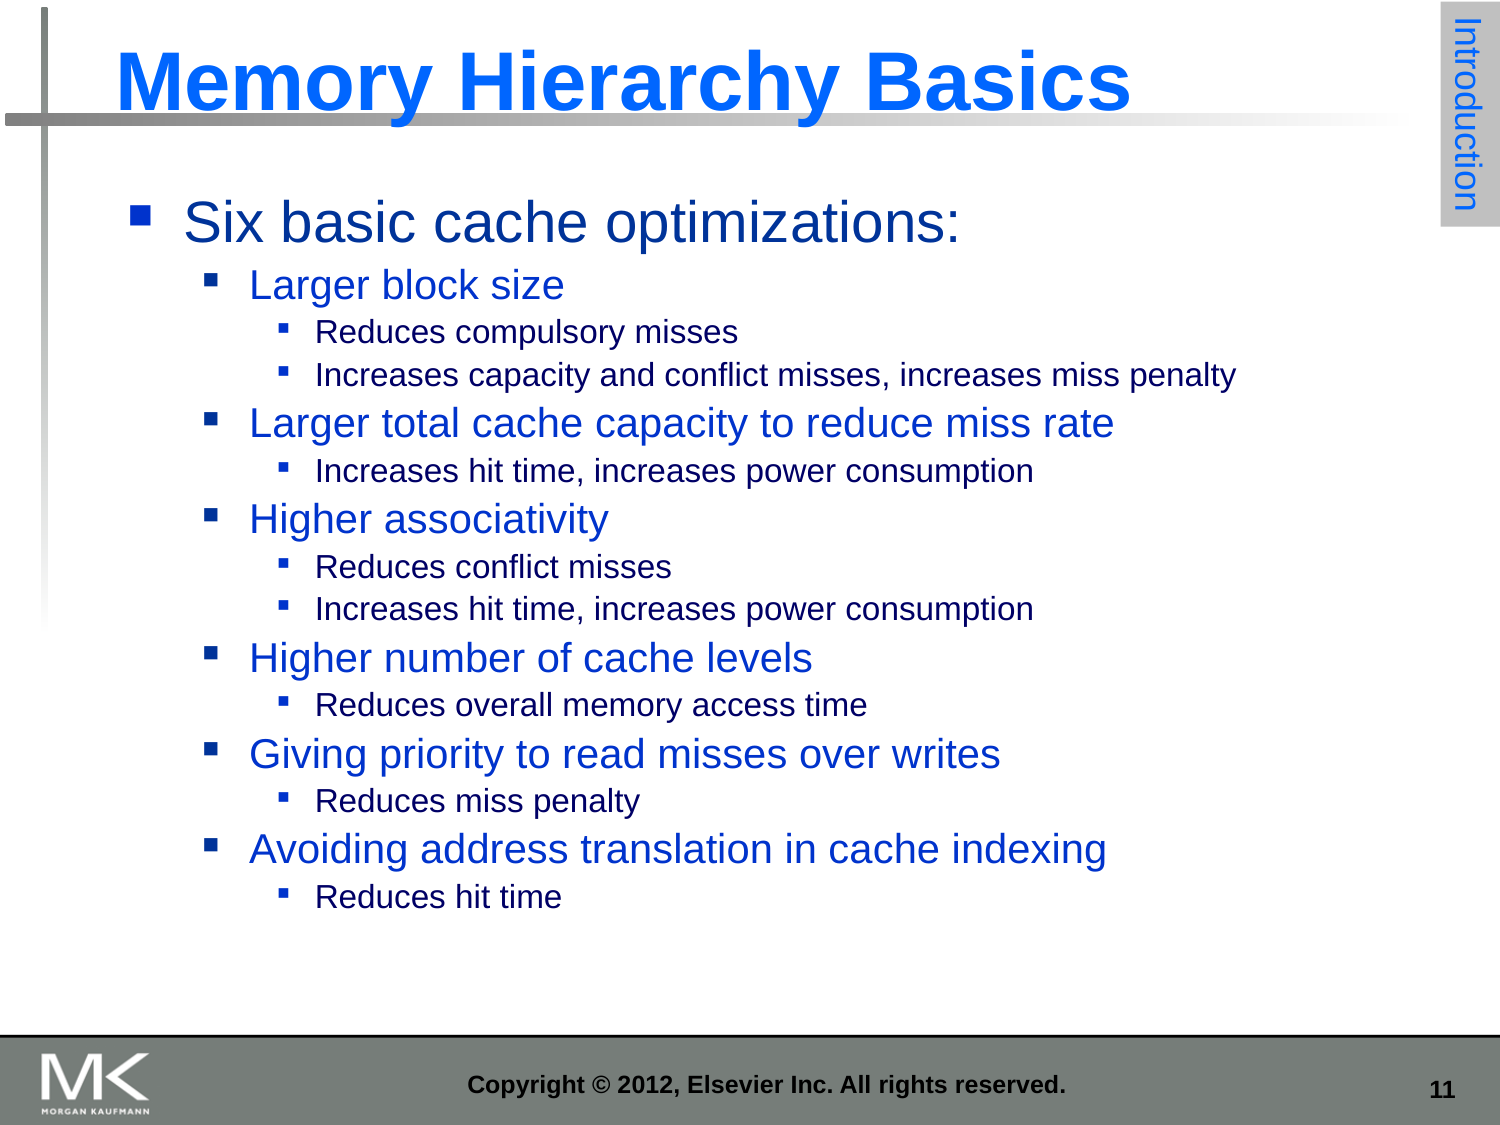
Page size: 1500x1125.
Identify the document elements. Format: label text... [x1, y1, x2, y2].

list Six basic cache optimizations: Larger block size Reduces compulsory misses Increases capacity and conflict misses, increases miss penalty Larger total cache capacity to reduce miss rate Increases hit time, increases power consumption Higher associativity Reduces conflict misses Increases hit time, increases power consumption Higher number of cache levels Reduces overall memory access time Giving priority to read misses over writes Reduces miss penalty Avoiding address translation in cache indexing Reduces hit time [111, 184, 1470, 1024]
title Memory Hierarchy Basics [100, 18, 1440, 135]
picture [29, 1046, 160, 1123]
footer Copyright © 2012, Elsevier Inc. All rights reserved. [170, 1046, 1365, 1106]
text_box Introduction [1440, 1, 1500, 227]
